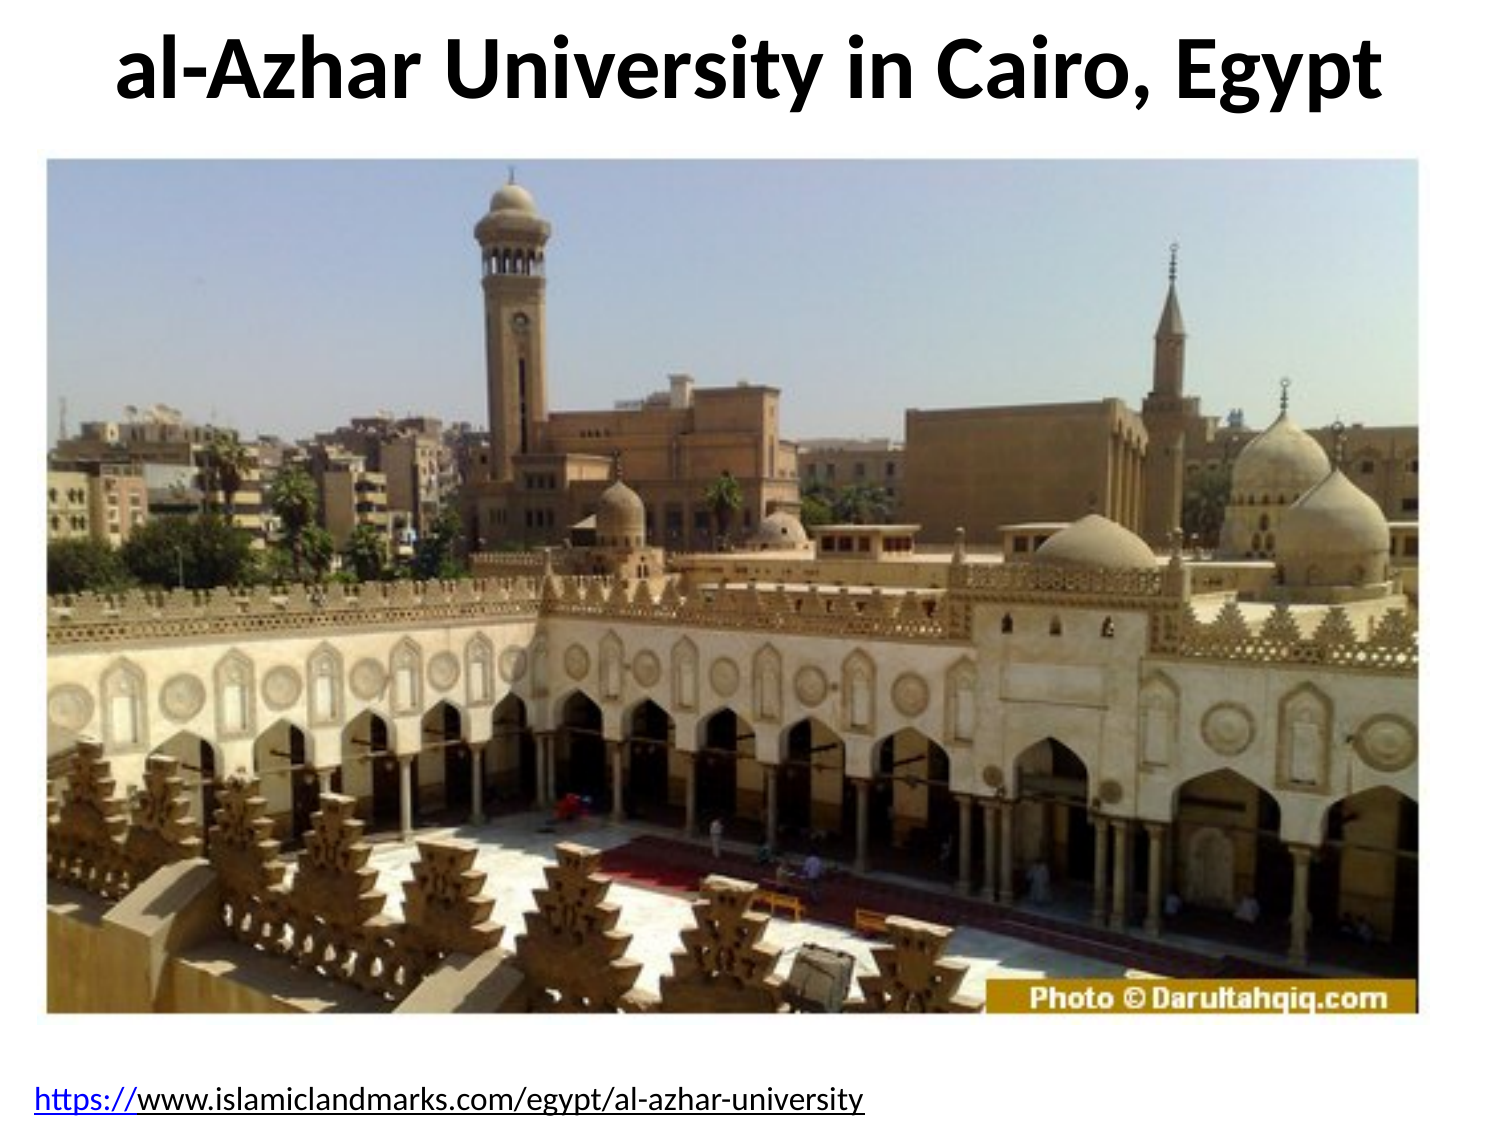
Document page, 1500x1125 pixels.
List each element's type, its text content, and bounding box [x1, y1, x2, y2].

text_box https://www.islamiclandmarks.com/egypt/al-azhar-university [19, 1069, 1482, 1125]
title al-Azhar University in Cairo, Egypt [0, 0, 1500, 125]
picture [37, 149, 1430, 1026]
